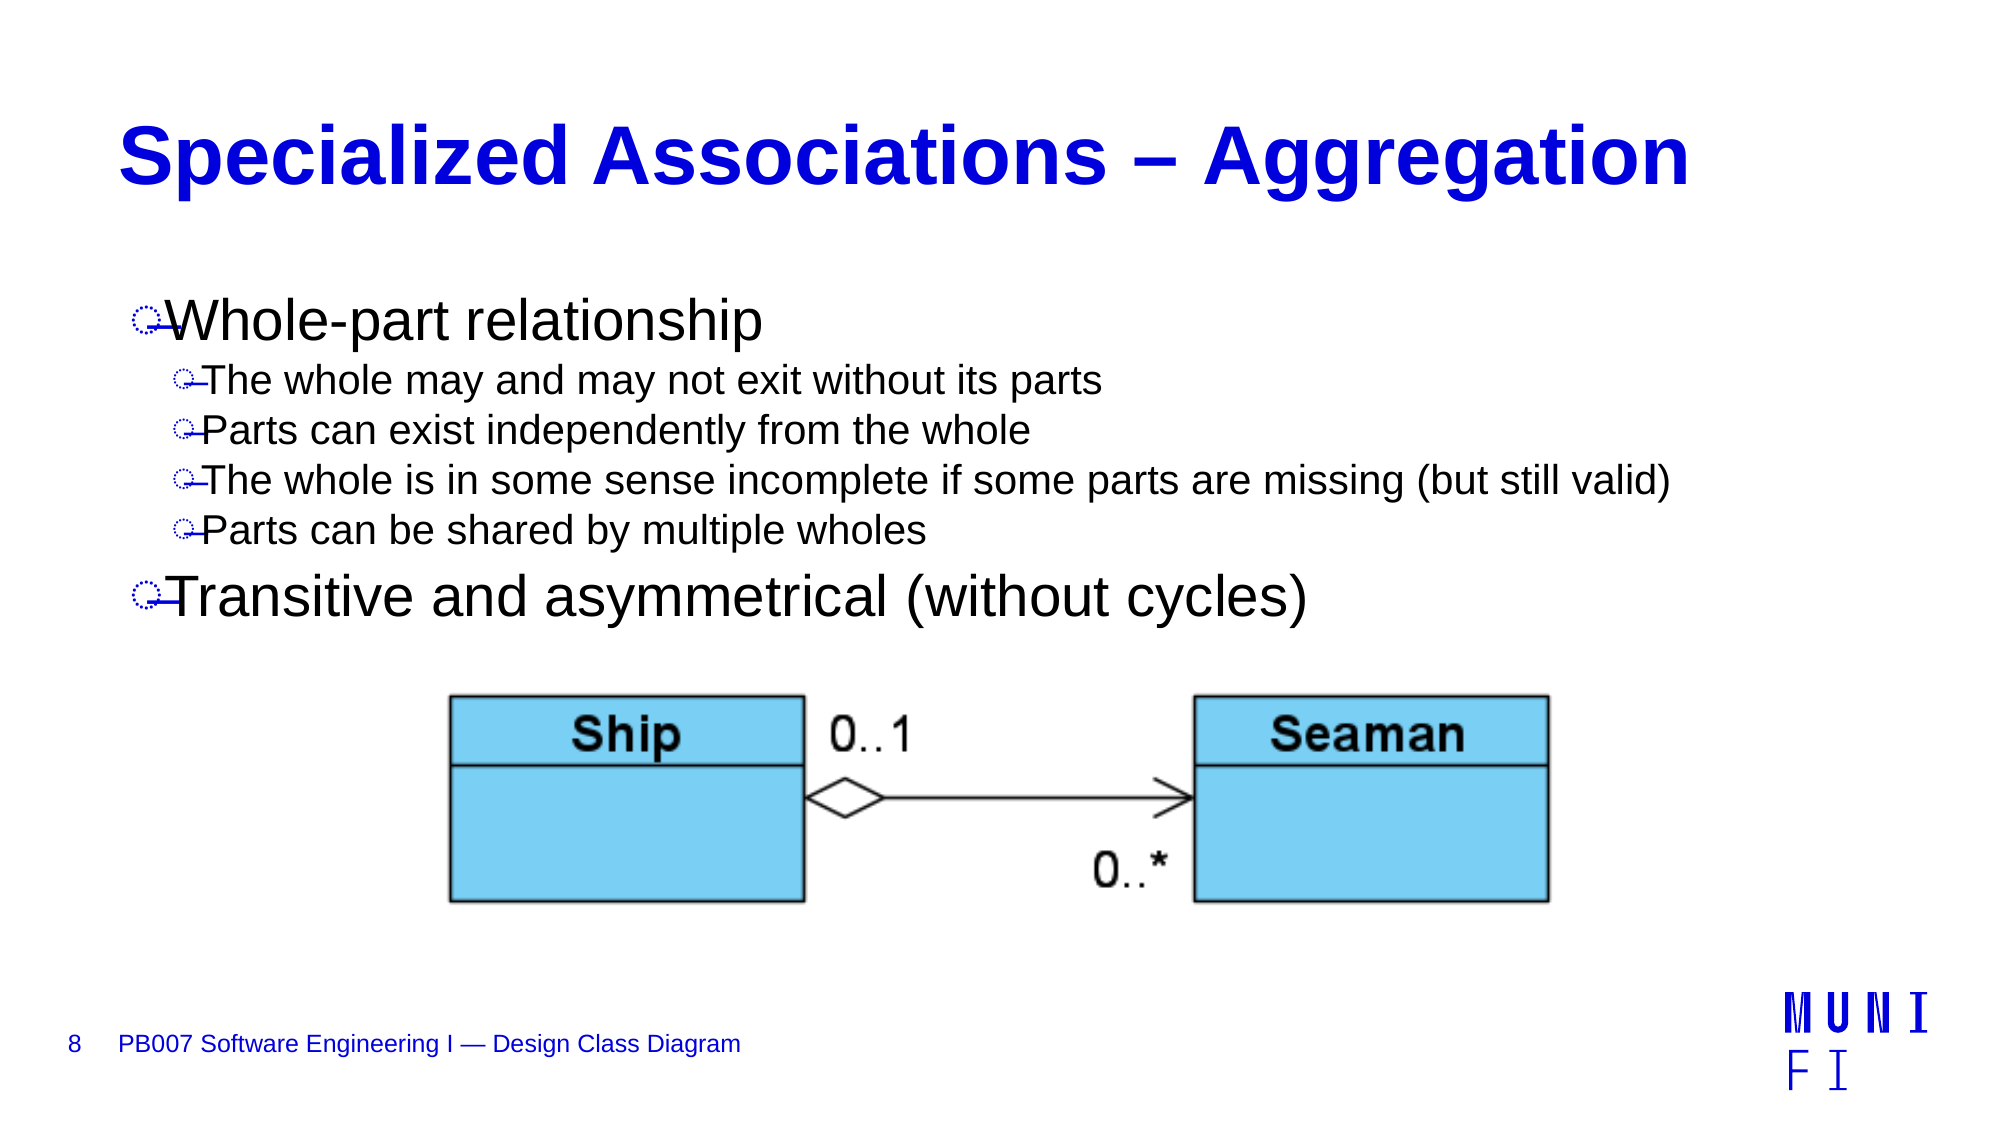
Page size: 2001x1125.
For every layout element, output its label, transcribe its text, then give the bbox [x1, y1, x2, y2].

title Specialized Associations – Aggregation [118, 118, 1883, 193]
picture [396, 641, 1604, 957]
slide_number 8 [67, 1021, 110, 1063]
list Whole-part relationship The whole may and may not exit without its parts Parts can exist independently from the whole The whole is in some sense incomplete if some parts are missing (but still valid) Parts can be shared by multiple wholes Transitive and asymmetrical (without cycles) [118, 277, 1883, 957]
footer PB007 Software Engineering I — Design Class Diagram [118, 1021, 1418, 1063]
